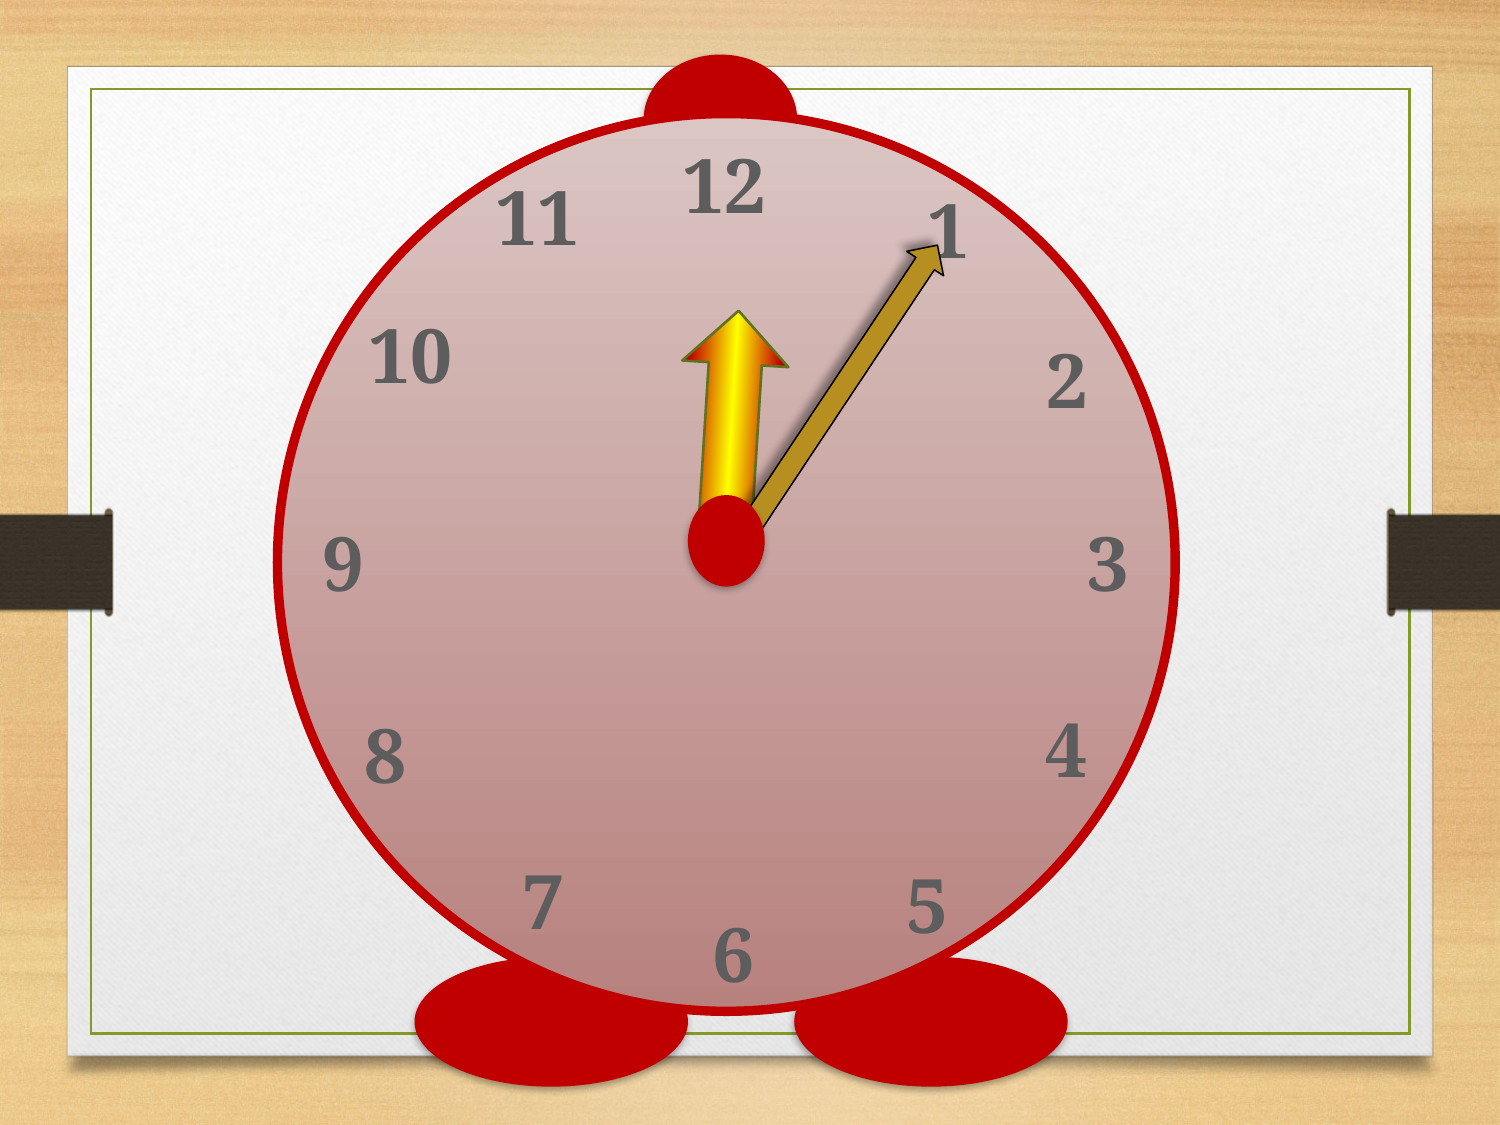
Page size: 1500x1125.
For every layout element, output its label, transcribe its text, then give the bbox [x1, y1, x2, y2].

text_box [751, 244, 945, 524]
text_box 12 [668, 131, 782, 237]
text_box 4 [1030, 694, 1103, 800]
text_box [642, 53, 799, 120]
picture [0, 0, 1500, 1125]
text_box 11 [480, 162, 595, 268]
text_box 2 [1031, 326, 1104, 431]
text_box 7 [508, 847, 580, 952]
text_box 3 [1073, 509, 1145, 615]
text_box 6 [697, 900, 770, 1005]
text_box 8 [349, 701, 422, 807]
text_box 1 [912, 175, 985, 281]
text_box [681, 309, 790, 505]
text_box 9 [307, 509, 380, 615]
text_box [792, 956, 1070, 1088]
text_box 5 [892, 850, 964, 956]
text_box 10 [354, 301, 468, 406]
text_box [276, 112, 1176, 1013]
text_box [686, 493, 767, 588]
text_box [413, 958, 690, 1088]
